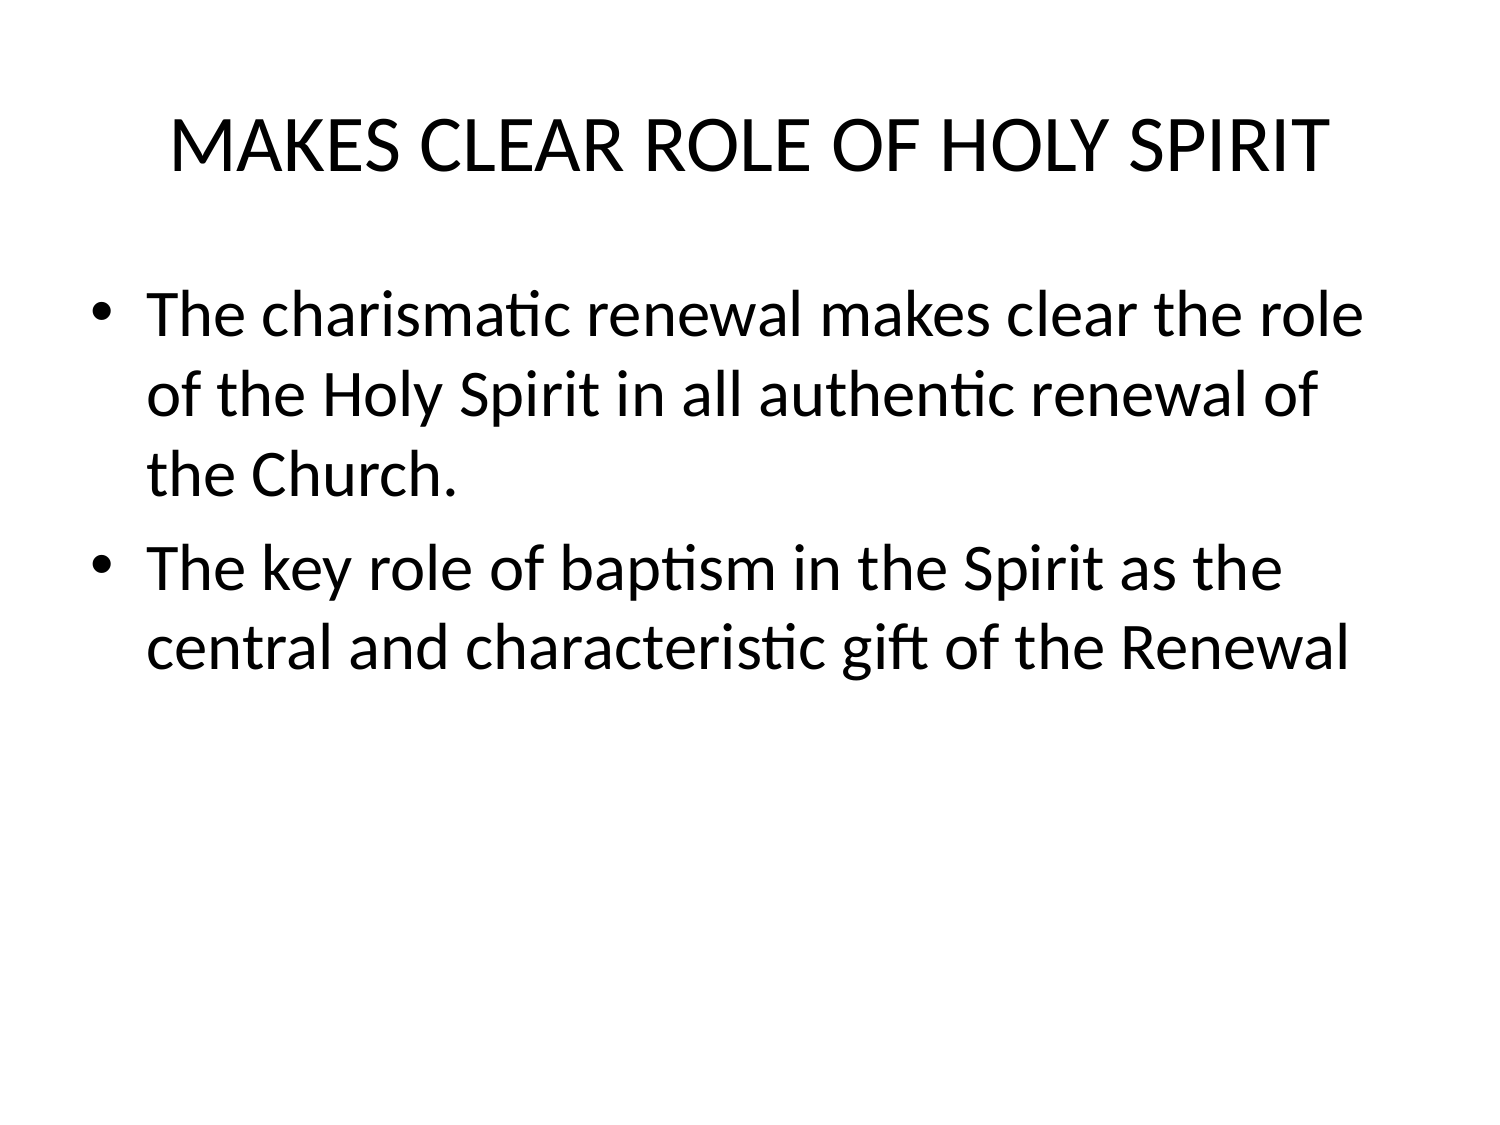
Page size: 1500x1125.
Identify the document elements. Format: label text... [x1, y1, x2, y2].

list The charismatic renewal makes clear the role of the Holy Spirit in all authentic renewal of the Church. The key role of baptism in the Spirit as the central and characteristic gift of the Renewal [75, 262, 1425, 1005]
title MAKES CLEAR ROLE OF HOLY SPIRIT [75, 45, 1425, 233]
